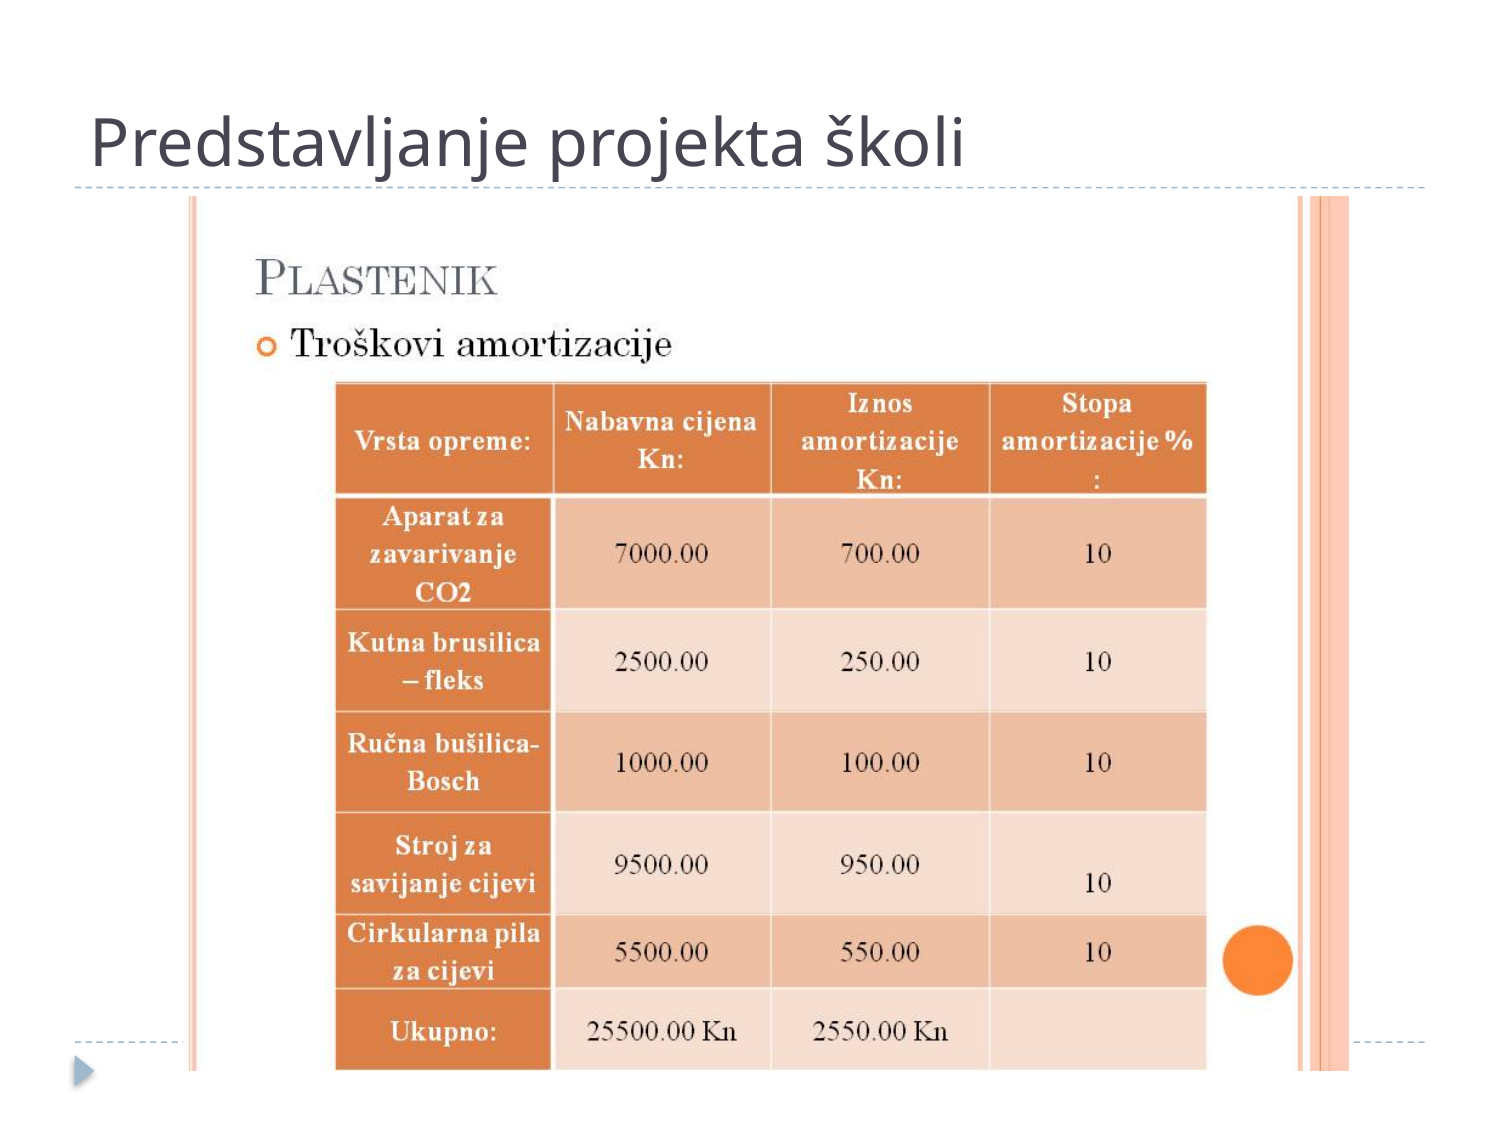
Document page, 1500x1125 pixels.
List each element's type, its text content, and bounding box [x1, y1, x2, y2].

title Predstavljanje projekta školi [75, 24, 1425, 188]
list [182, 195, 1350, 1071]
